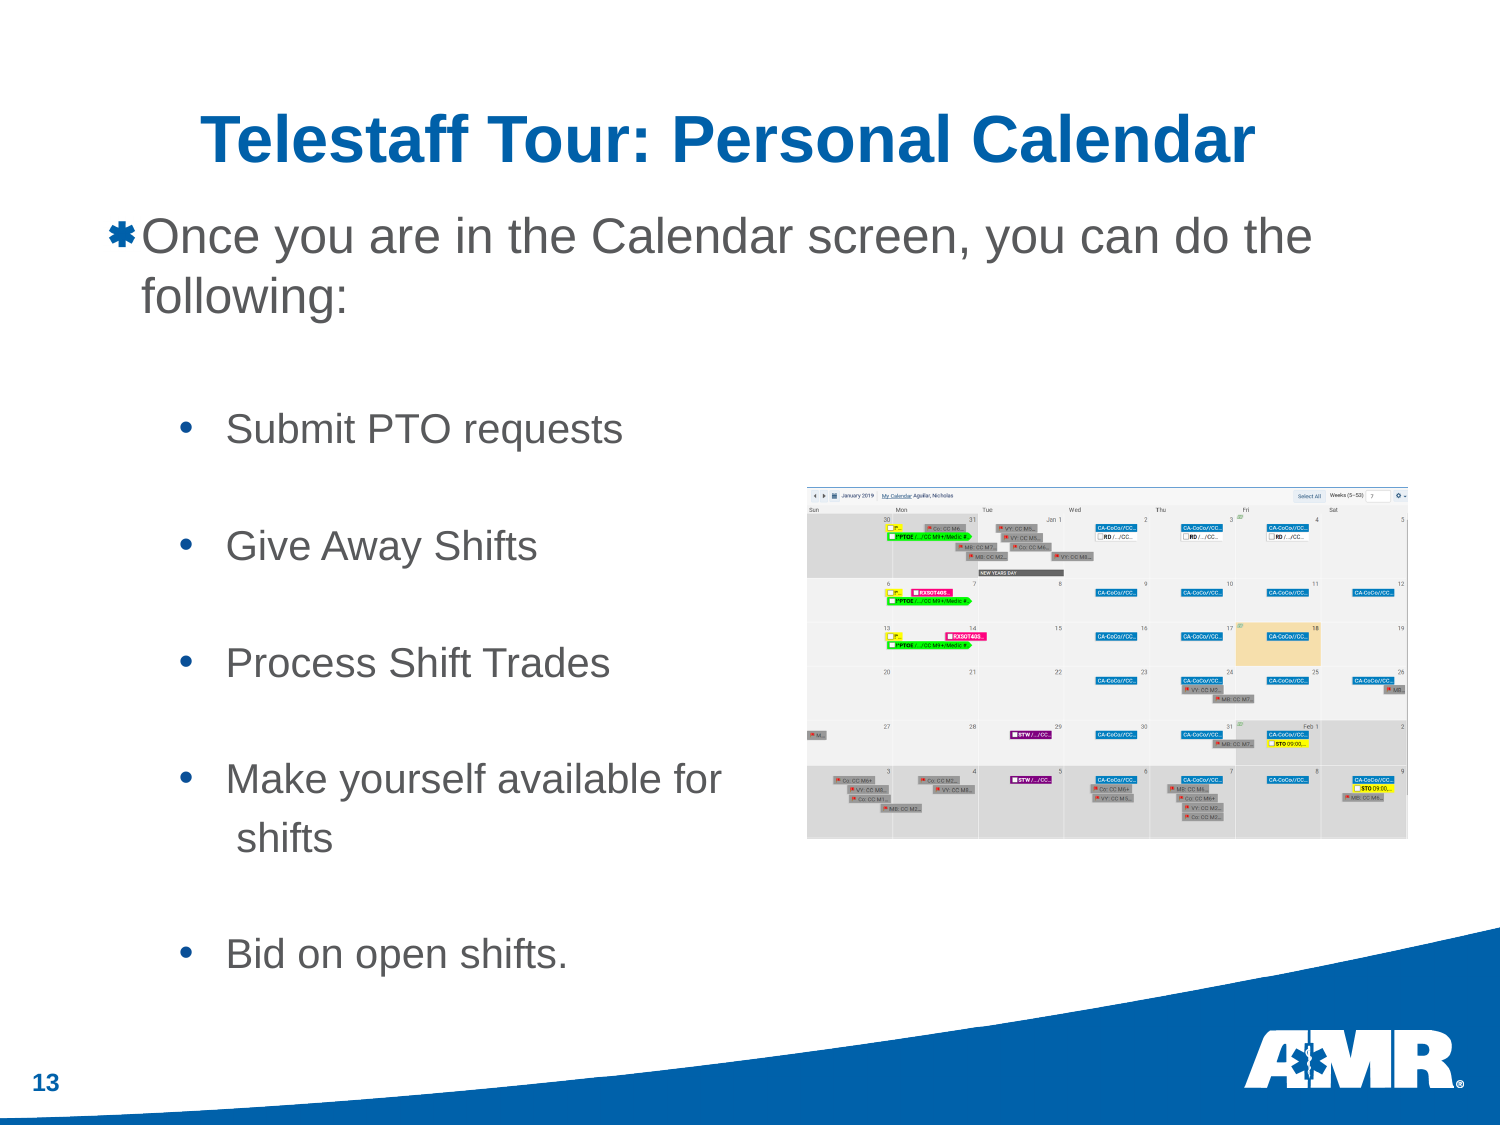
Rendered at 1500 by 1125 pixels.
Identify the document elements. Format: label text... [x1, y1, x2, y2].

slide_number 13 [0, 1059, 93, 1105]
picture [807, 487, 1408, 840]
title Telestaff Tour: Personal Calendar [88, 88, 1369, 196]
picture [103, 216, 141, 252]
picture [0, 927, 1500, 1125]
list Once you are in the Calendar screen, you can do the following: Submit PTO requests Give Away Shifts Process Shift Trades Make yourself available for shifts Bid on open shifts. [88, 196, 1408, 557]
